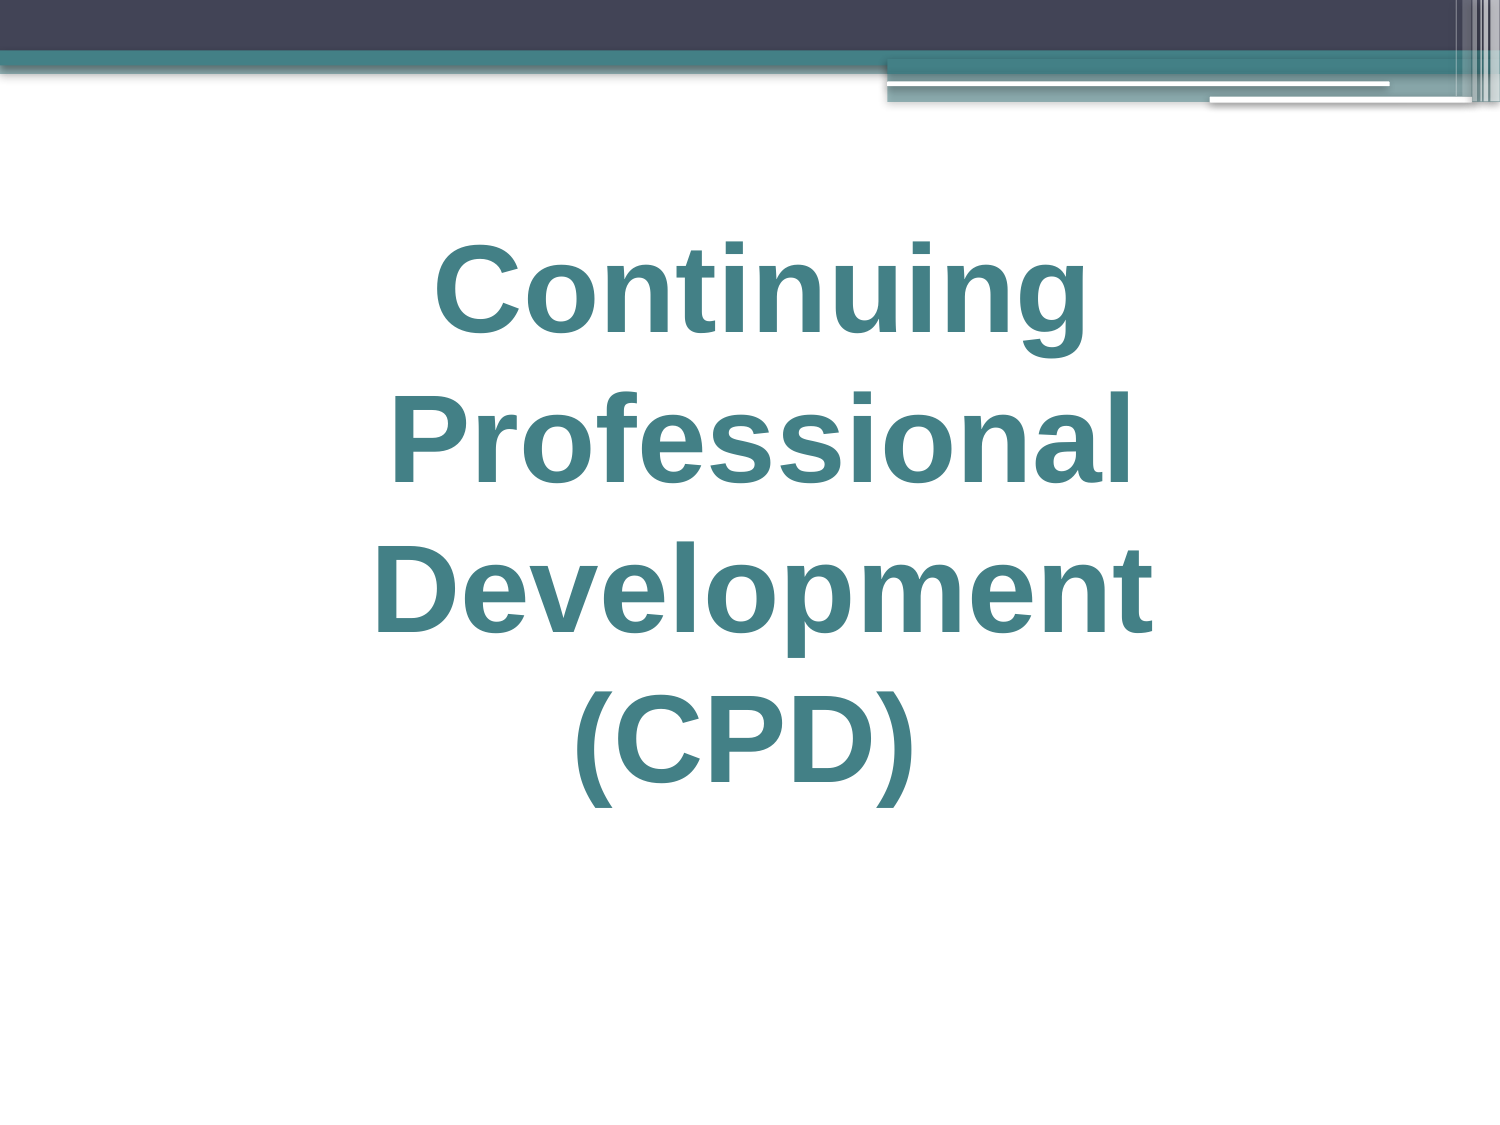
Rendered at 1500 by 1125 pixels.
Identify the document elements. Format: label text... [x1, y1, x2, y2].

text_box Continuing Professional Development (CPD) [324, 199, 1200, 815]
